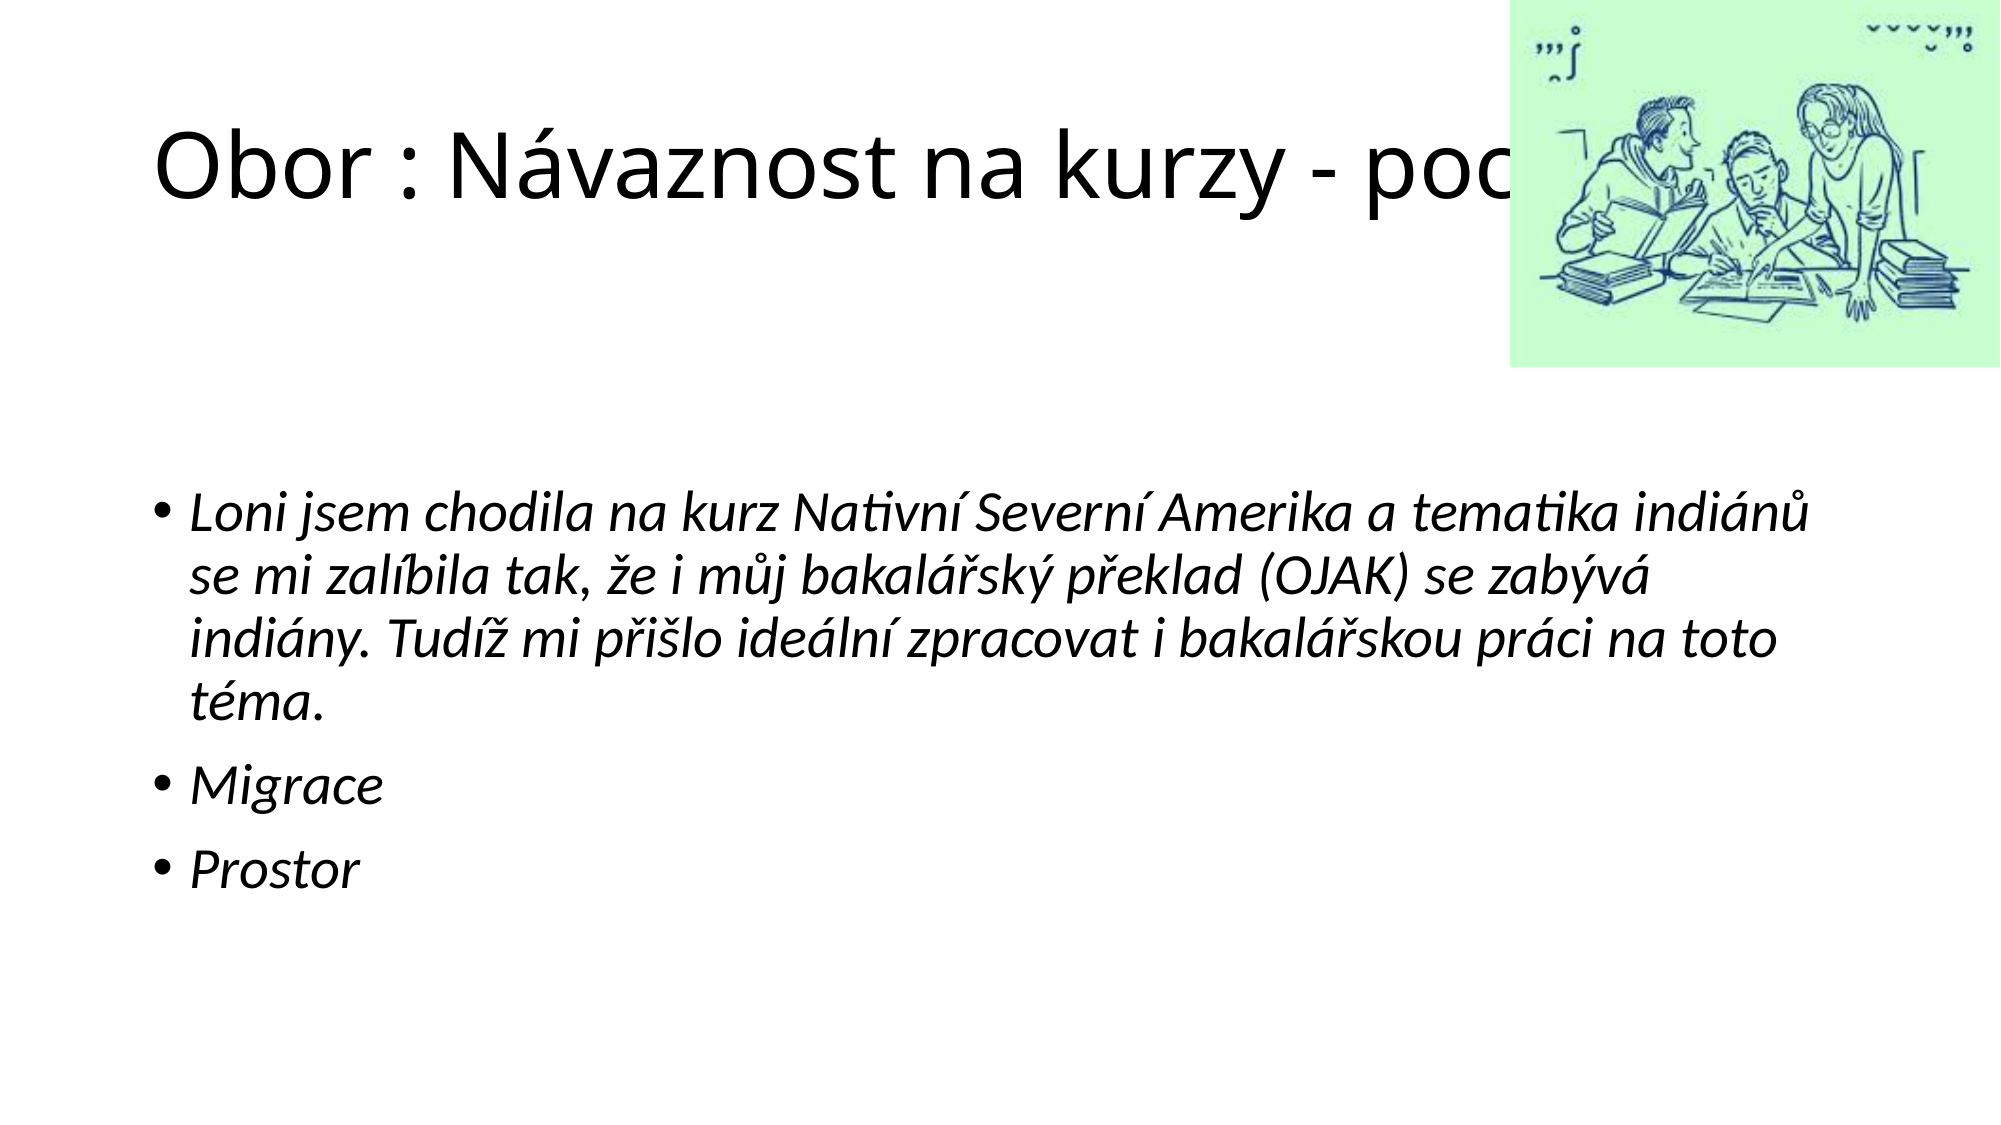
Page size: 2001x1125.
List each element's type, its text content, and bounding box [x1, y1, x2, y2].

list Loni jsem chodila na kurz Nativní Severní Amerika a tematika indiánů se mi zalíbila tak, že i můj bakalářský překlad (OJAK) se zabývá indiány. Tudíž mi přišlo ideální zpracovat i bakalářskou práci na toto téma. Migrace Prostor [137, 299, 1863, 1014]
picture [1510, 0, 2000, 367]
title Obor : Návaznost na kurzy - pochvala [137, 59, 1510, 278]
